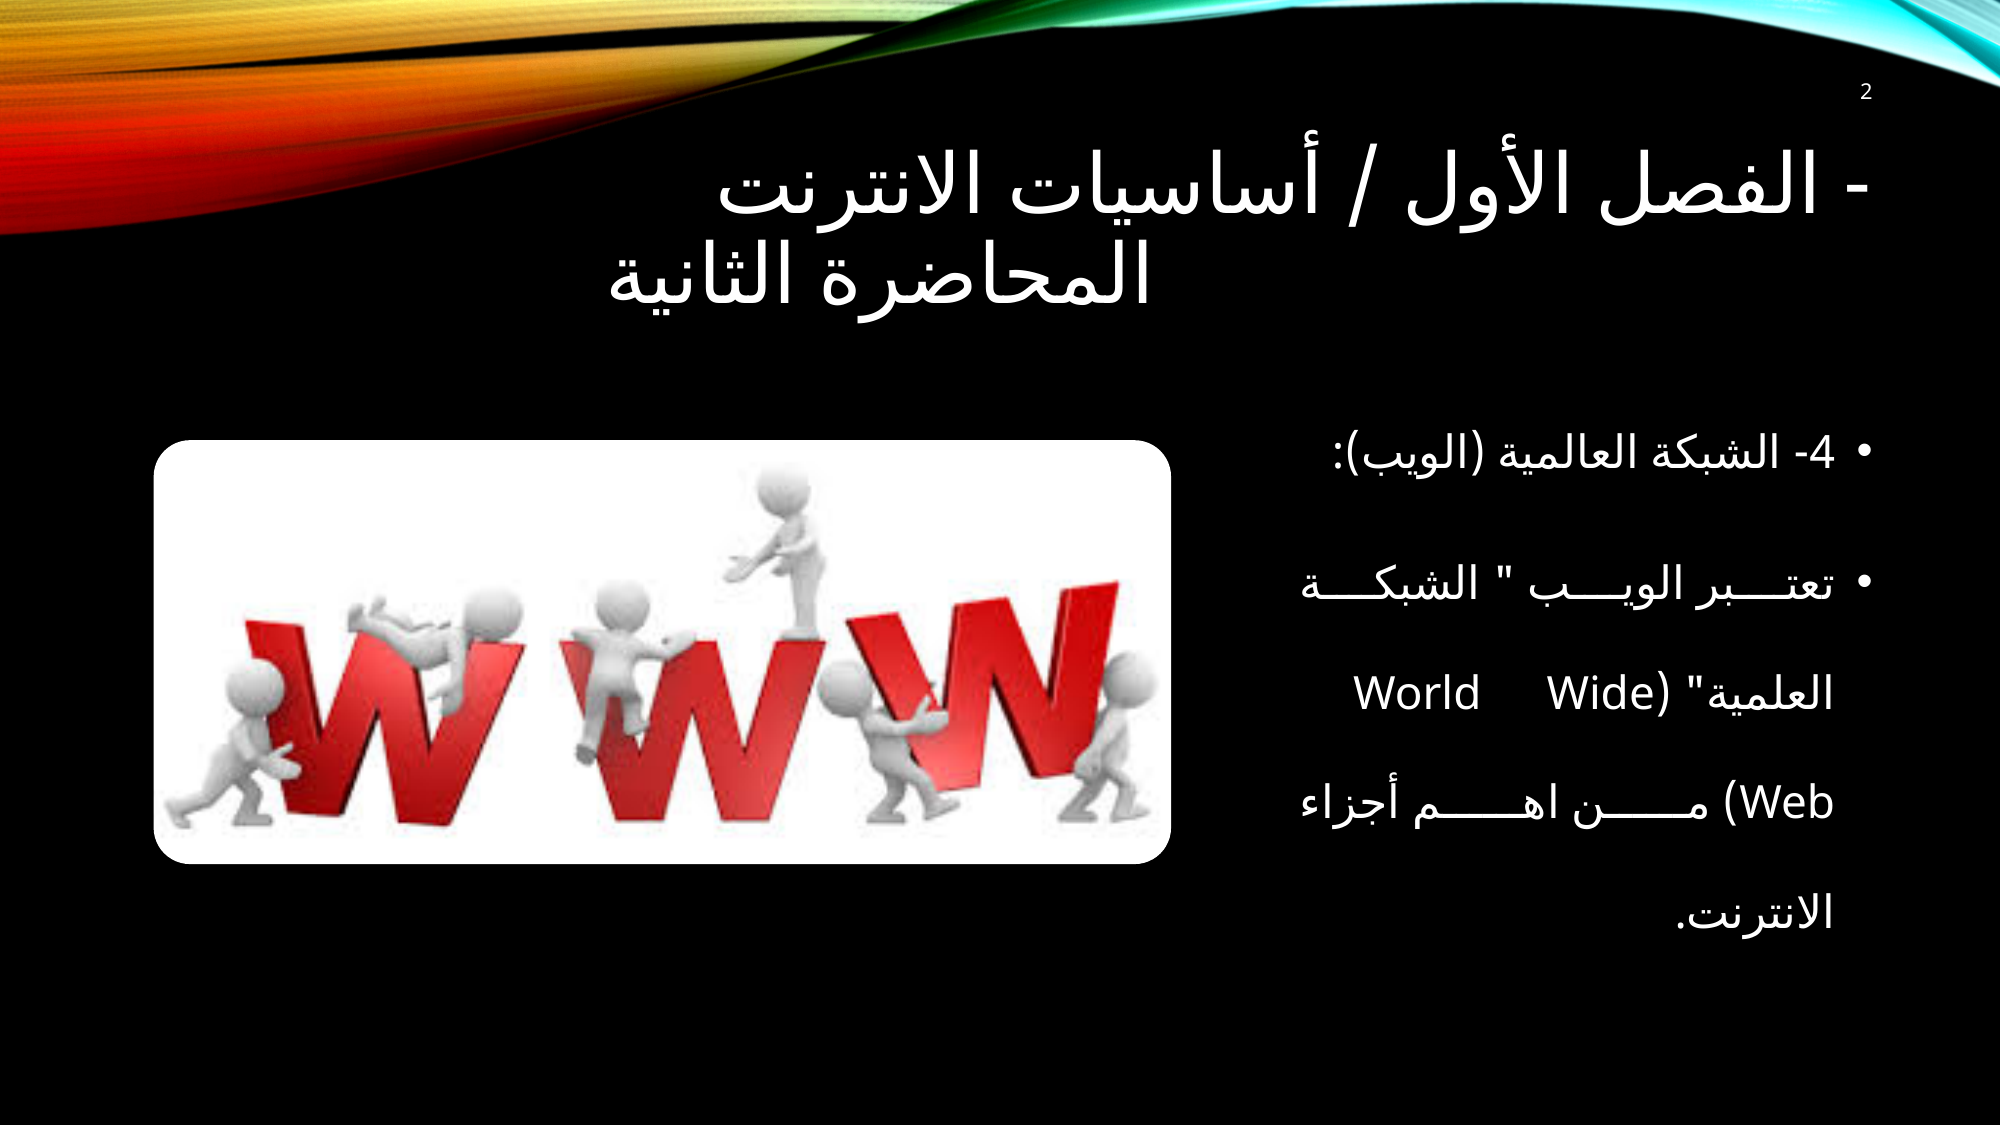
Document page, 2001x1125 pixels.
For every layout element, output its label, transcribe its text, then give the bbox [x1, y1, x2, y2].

picture [0, 0, 2000, 237]
title - الفصل الأول / أساسيات الانترنت المحاضرة الثانية [474, 125, 1888, 338]
slide_number 2 [1437, 62, 1888, 123]
picture [153, 439, 1172, 865]
list 4- الشبكة العالمية (الويب): تعتبر الويب " الشبكة العلمية" (World Wide Web) من اهم أجزاء الانترنت. [1285, 360, 1888, 1021]
